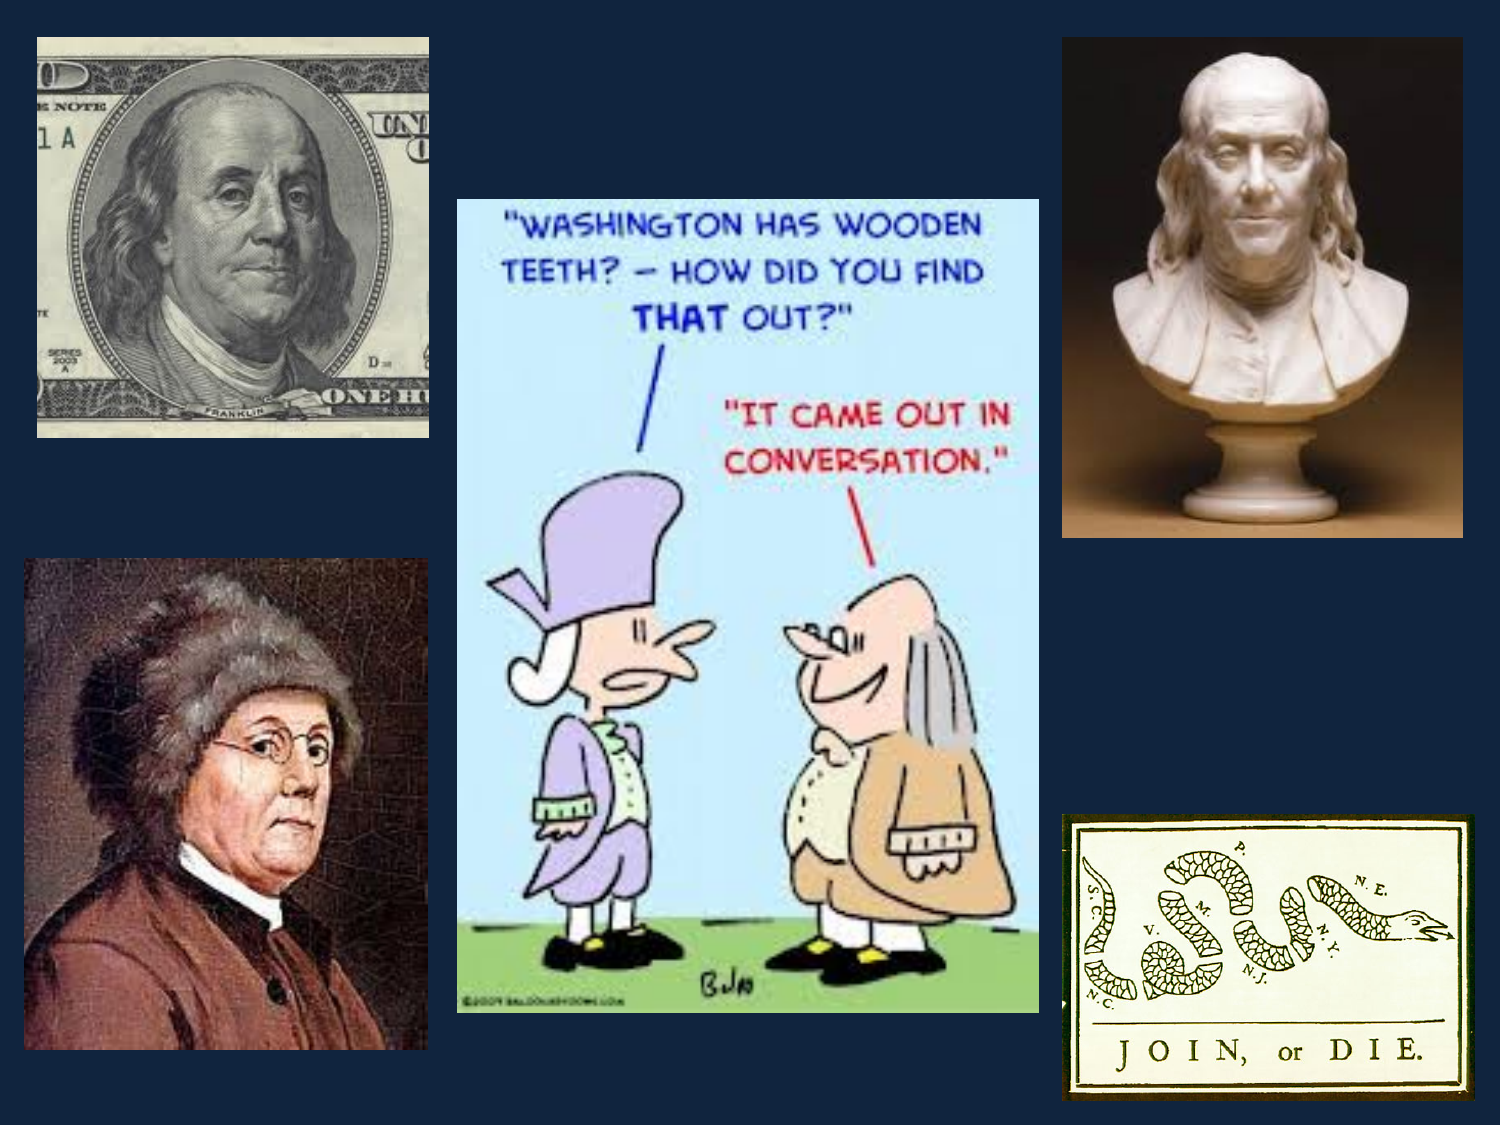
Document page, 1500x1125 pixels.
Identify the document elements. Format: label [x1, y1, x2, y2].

picture [24, 558, 429, 1051]
picture [37, 37, 429, 438]
picture [1062, 37, 1464, 538]
picture [1062, 814, 1476, 1101]
picture [457, 199, 1039, 1013]
